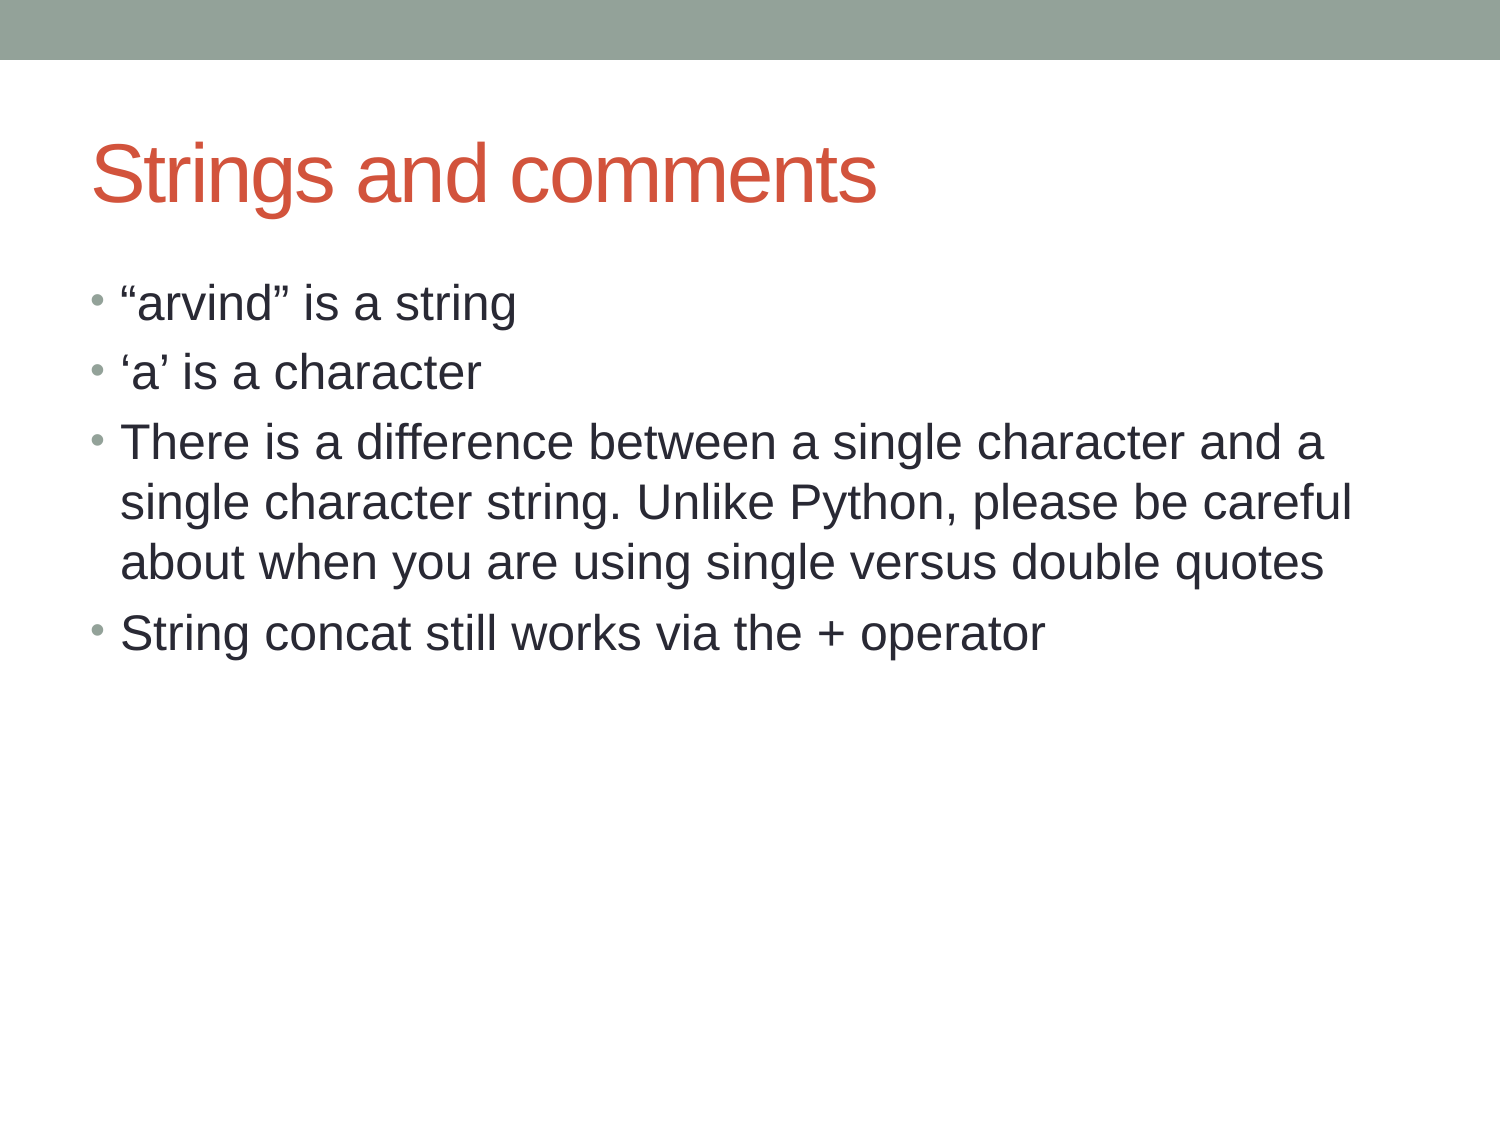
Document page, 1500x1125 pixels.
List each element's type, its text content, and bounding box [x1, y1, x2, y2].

title Strings and comments [75, 87, 1425, 250]
list “arvind” is a string ‘a’ is a character There is a difference between a single character and a single character string. Unlike Python, please be careful about when you are using single versus double quotes String concat still works via the + operator [75, 262, 1425, 1063]
